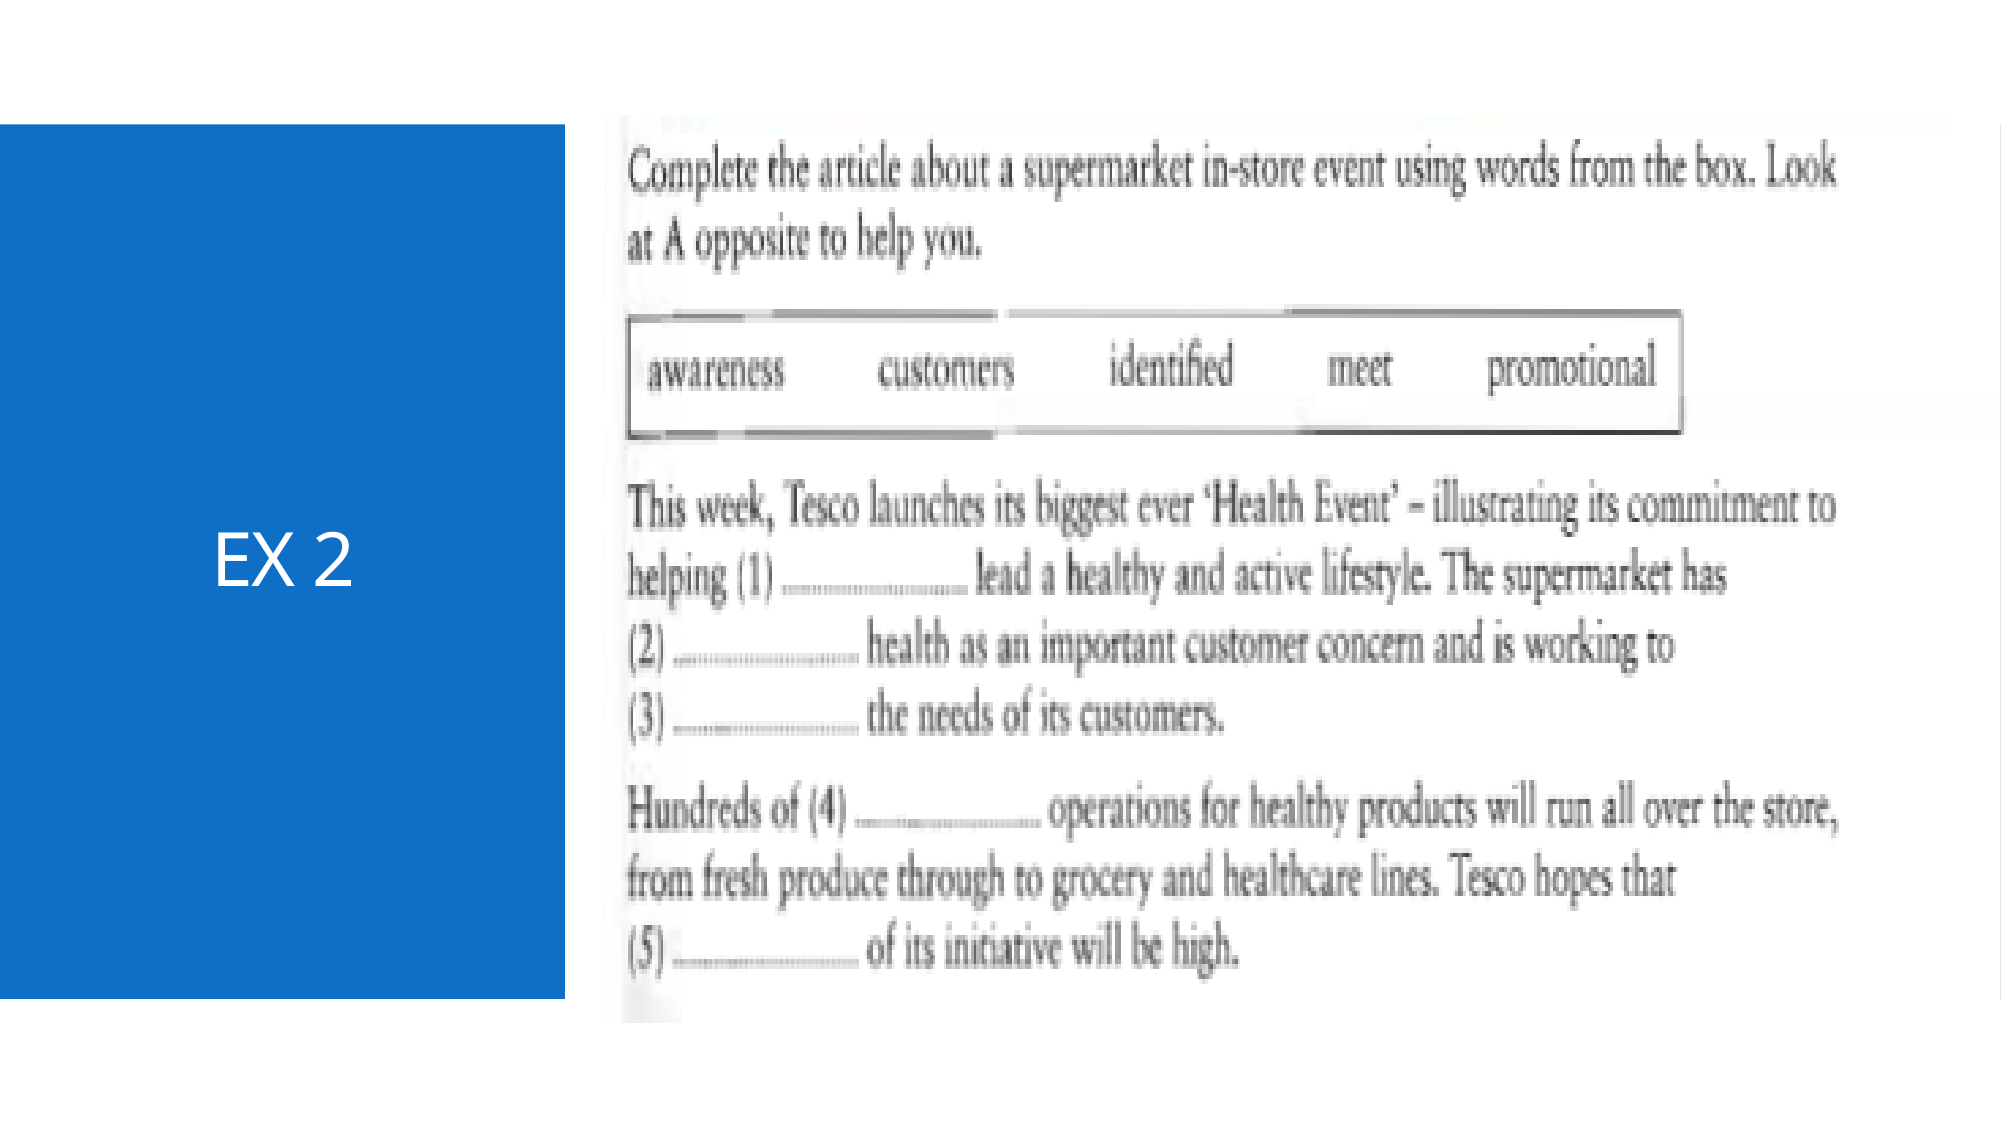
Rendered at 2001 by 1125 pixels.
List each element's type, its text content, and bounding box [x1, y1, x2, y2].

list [603, 115, 2000, 1023]
title EX 2 [41, 184, 525, 940]
